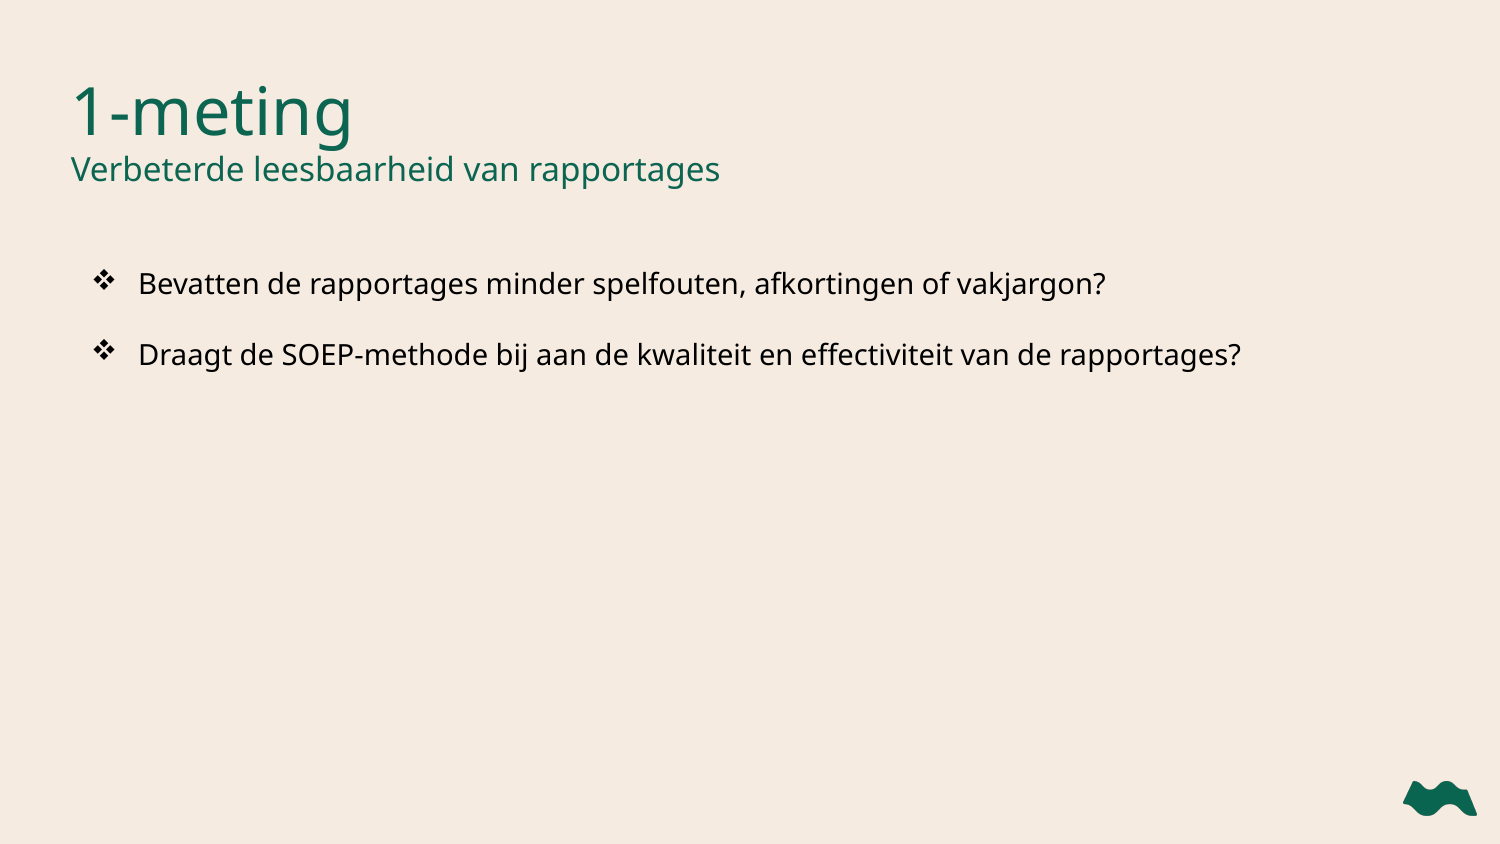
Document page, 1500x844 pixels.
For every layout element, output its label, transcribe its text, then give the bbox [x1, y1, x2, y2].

picture [1402, 781, 1477, 816]
text_box Bevatten de rapportages minder spelfouten, afkortingen of vakjargon? Draagt de SOEP-methode bij aan de kwaliteit en effectiviteit van de rapportages? [76, 223, 1380, 408]
text_box 1-meting Verbeterde leesbaarheid van rapportages [56, 60, 1312, 196]
